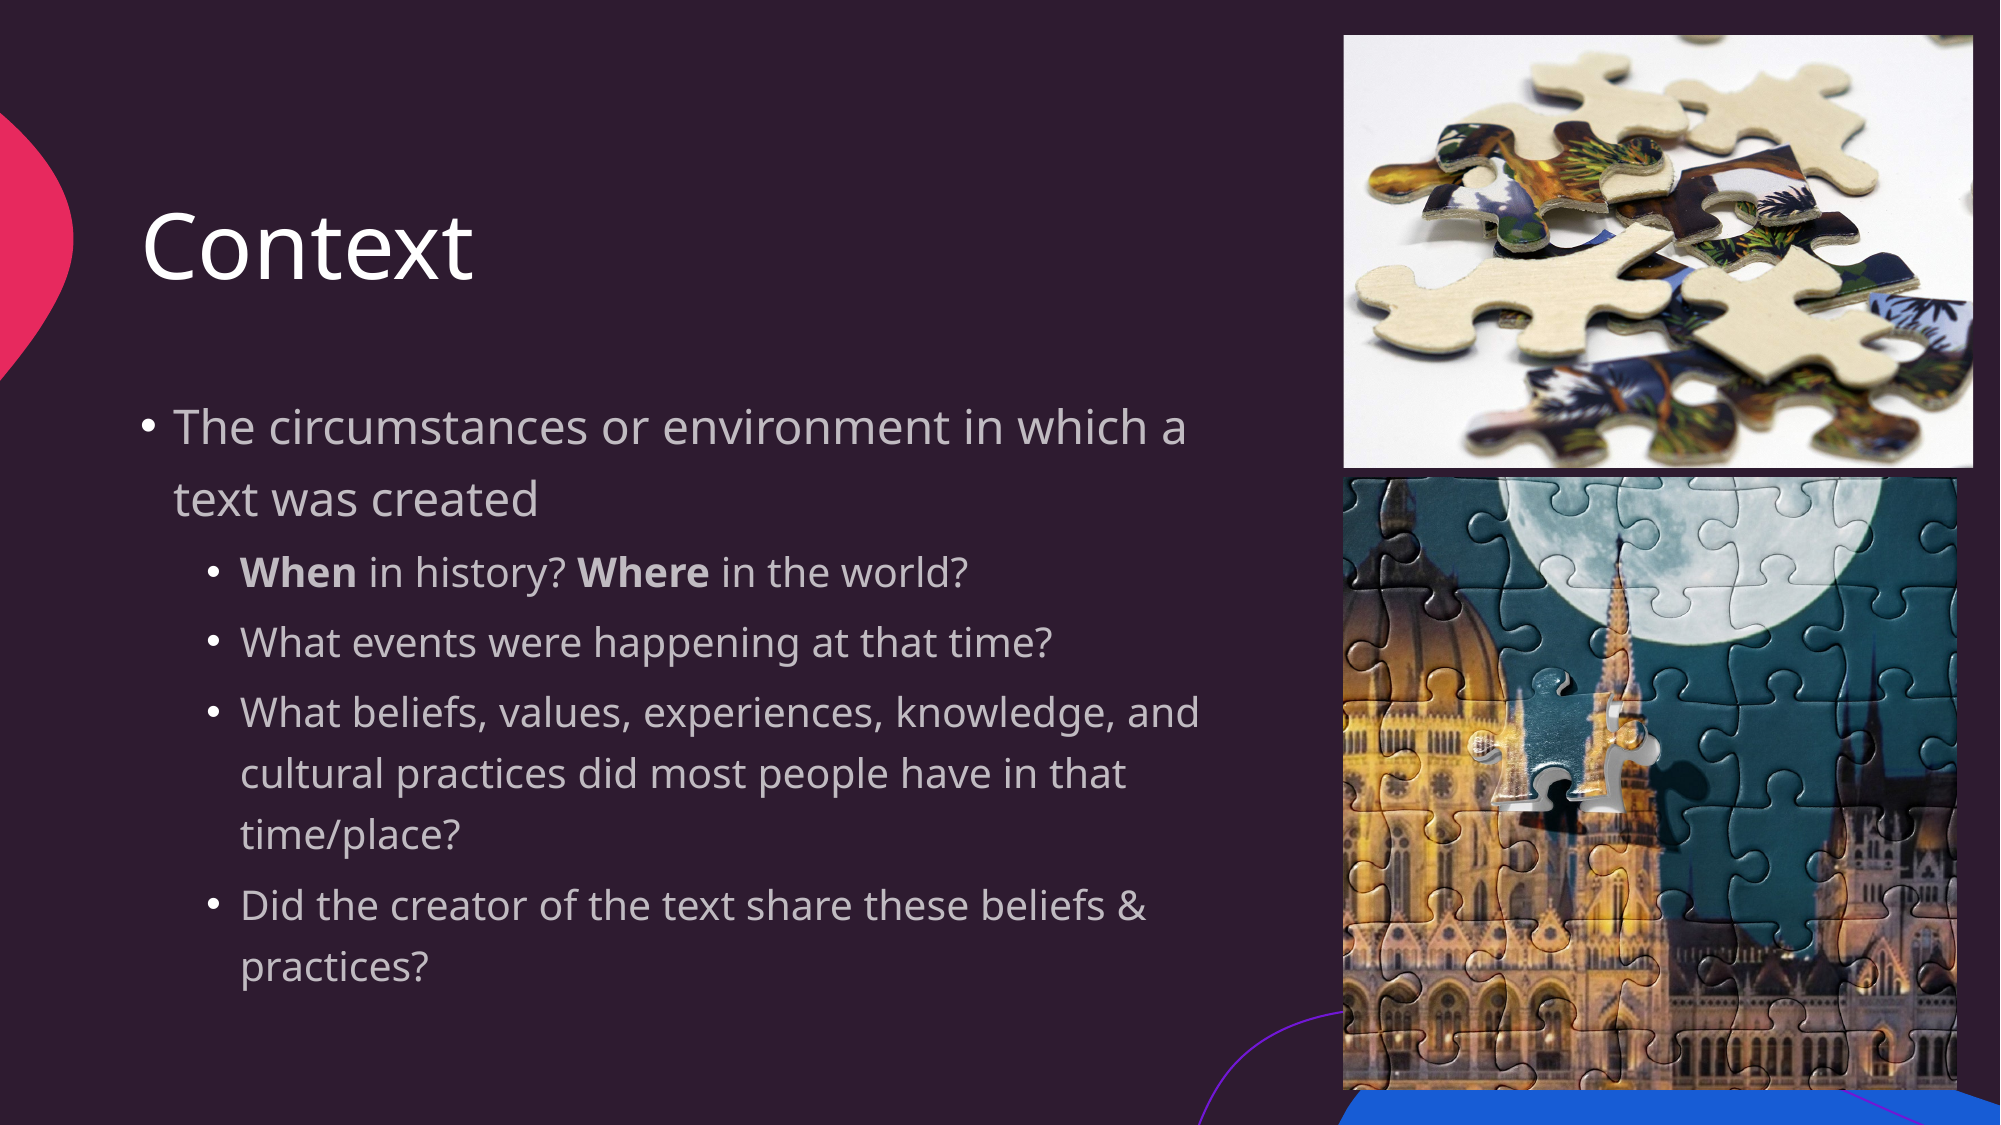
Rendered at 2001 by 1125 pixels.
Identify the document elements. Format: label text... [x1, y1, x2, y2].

picture [1343, 477, 1957, 1090]
list The circumstances or environment in which a text was created When in history? Where in the world? What events were happening at that time? What beliefs, values, experiences, knowledge, and cultural practices did most people have in that time/place? Did the creator of the text share these beliefs & practices? [125, 375, 1286, 1002]
picture [1343, 35, 1974, 468]
title Context [125, 125, 1343, 375]
